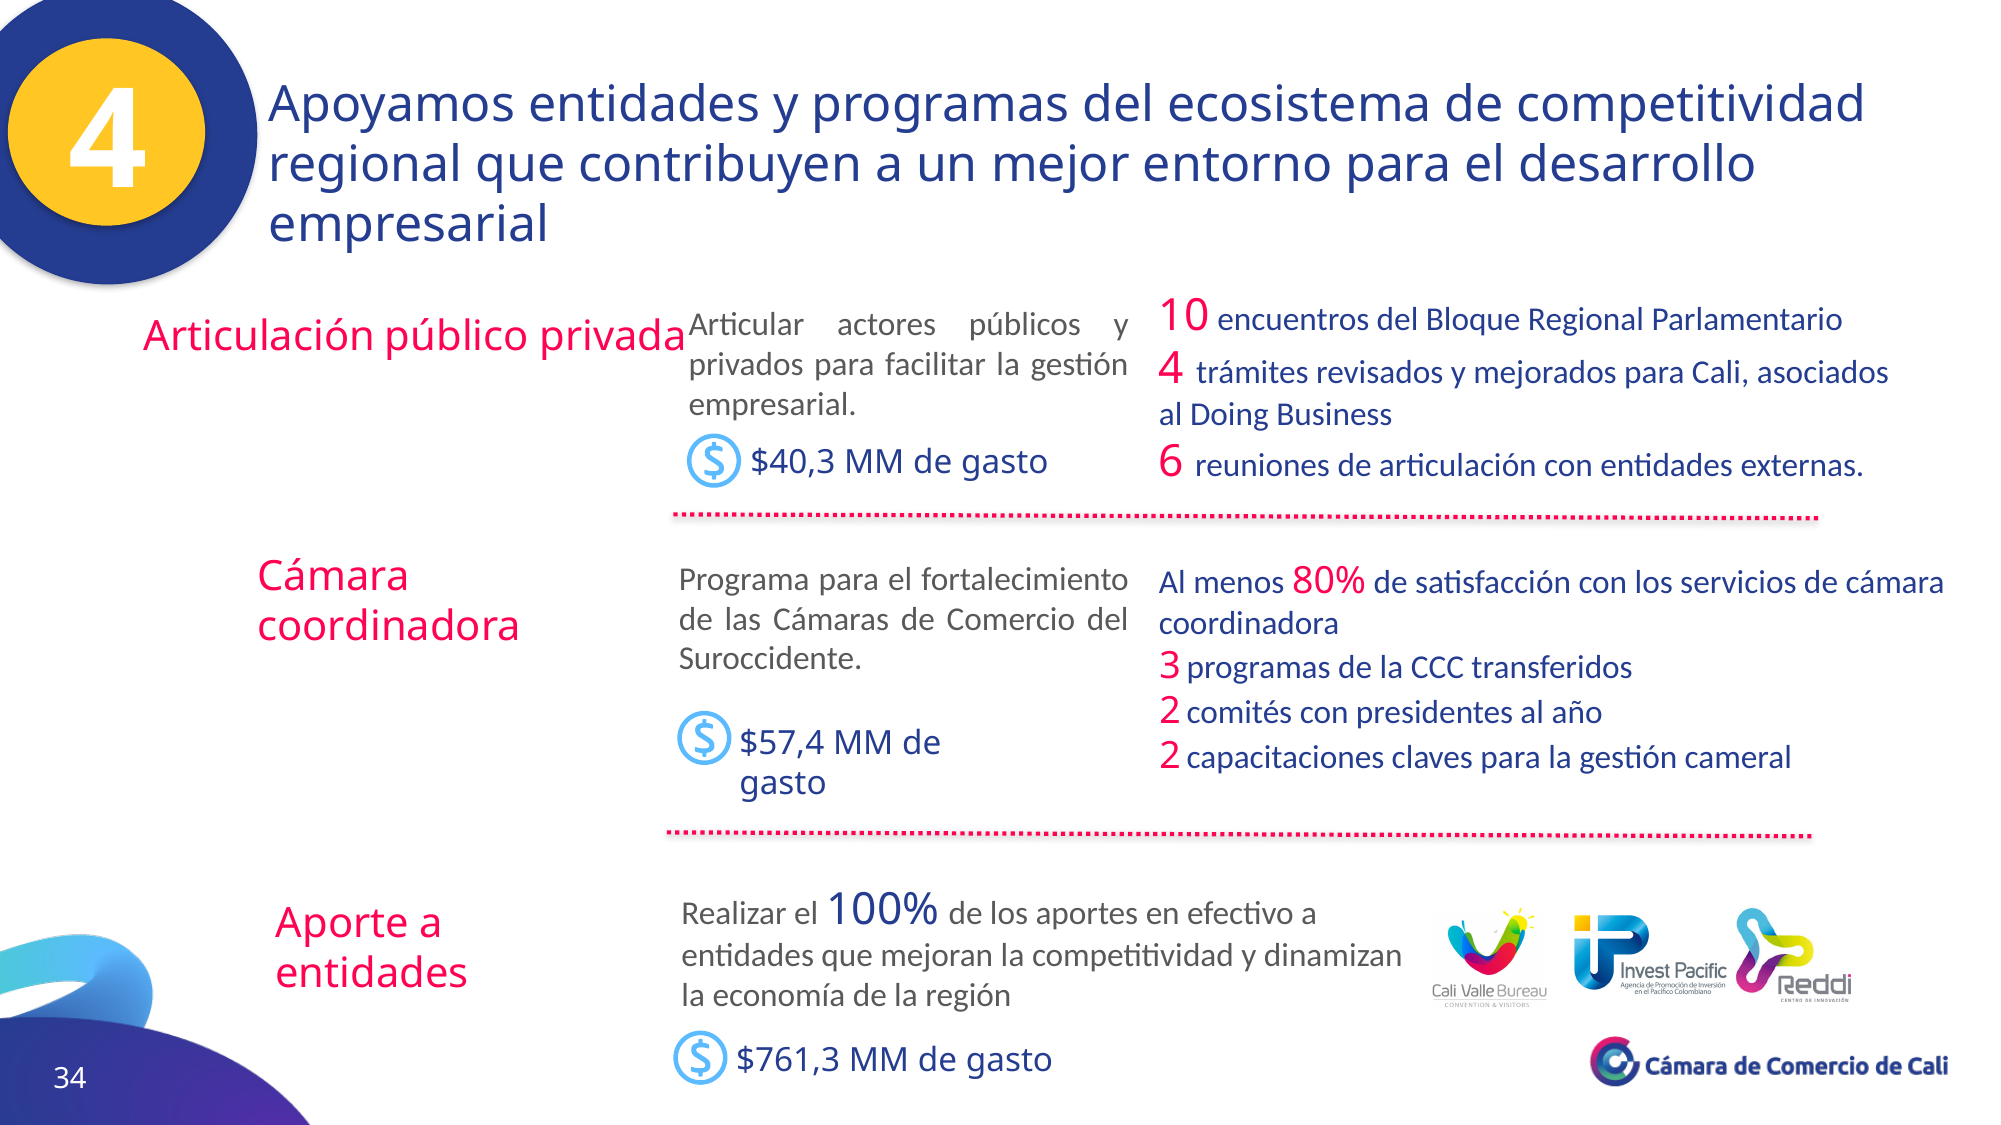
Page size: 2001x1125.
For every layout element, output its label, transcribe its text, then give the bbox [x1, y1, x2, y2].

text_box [686, 433, 742, 488]
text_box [677, 710, 732, 766]
picture [0, 906, 2000, 1125]
text_box Cámara coordinadora [242, 541, 655, 657]
text_box Programa para el fortalecimiento de las Cámaras de Comercio del Suroccidente. [663, 549, 1145, 684]
text_box [29, 38, 206, 209]
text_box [673, 514, 1822, 519]
text_box $40,3 MM de gasto [740, 432, 1109, 488]
text_box [0, 0, 258, 285]
text_box 4 [8, 73, 163, 222]
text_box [666, 832, 1816, 837]
text_box $761,3 MM de gasto [728, 1030, 1108, 1086]
text_box Realizar el 100% de los aportes en efectivo a entidades que mejoran la competitividad y dinamizan la economía de la región [666, 872, 1445, 1021]
text_box Articular actores públicos y privados para facilitar la gestión empresarial. [673, 294, 1145, 430]
text_box Aporte a entidades [260, 888, 653, 1004]
text_box Apoyamos entidades y programas del ecosistema de competitividad regional que contribuyen a un mejor entorno para el desarrollo empresarial [254, 64, 1965, 314]
text_box Articulación público privada [128, 301, 673, 367]
text_box Al menos 80% de satisfacción con los servicios de cámara coordinadora 3 programas de la CCC transferidos 2 comités con presidentes al año 2 capacitaciones claves para la gestión cameral [1144, 518, 1965, 784]
text_box $57,4 MM de gasto [724, 713, 1047, 809]
text_box 10 encuentros del Bloque Regional Parlamentario 4 trámites revisados y mejorados para Cali, asociados al Doing Business 6 reuniones de articulación con entidades externas. [1144, 238, 1915, 493]
text_box [79, 222, 134, 226]
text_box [673, 1030, 728, 1085]
